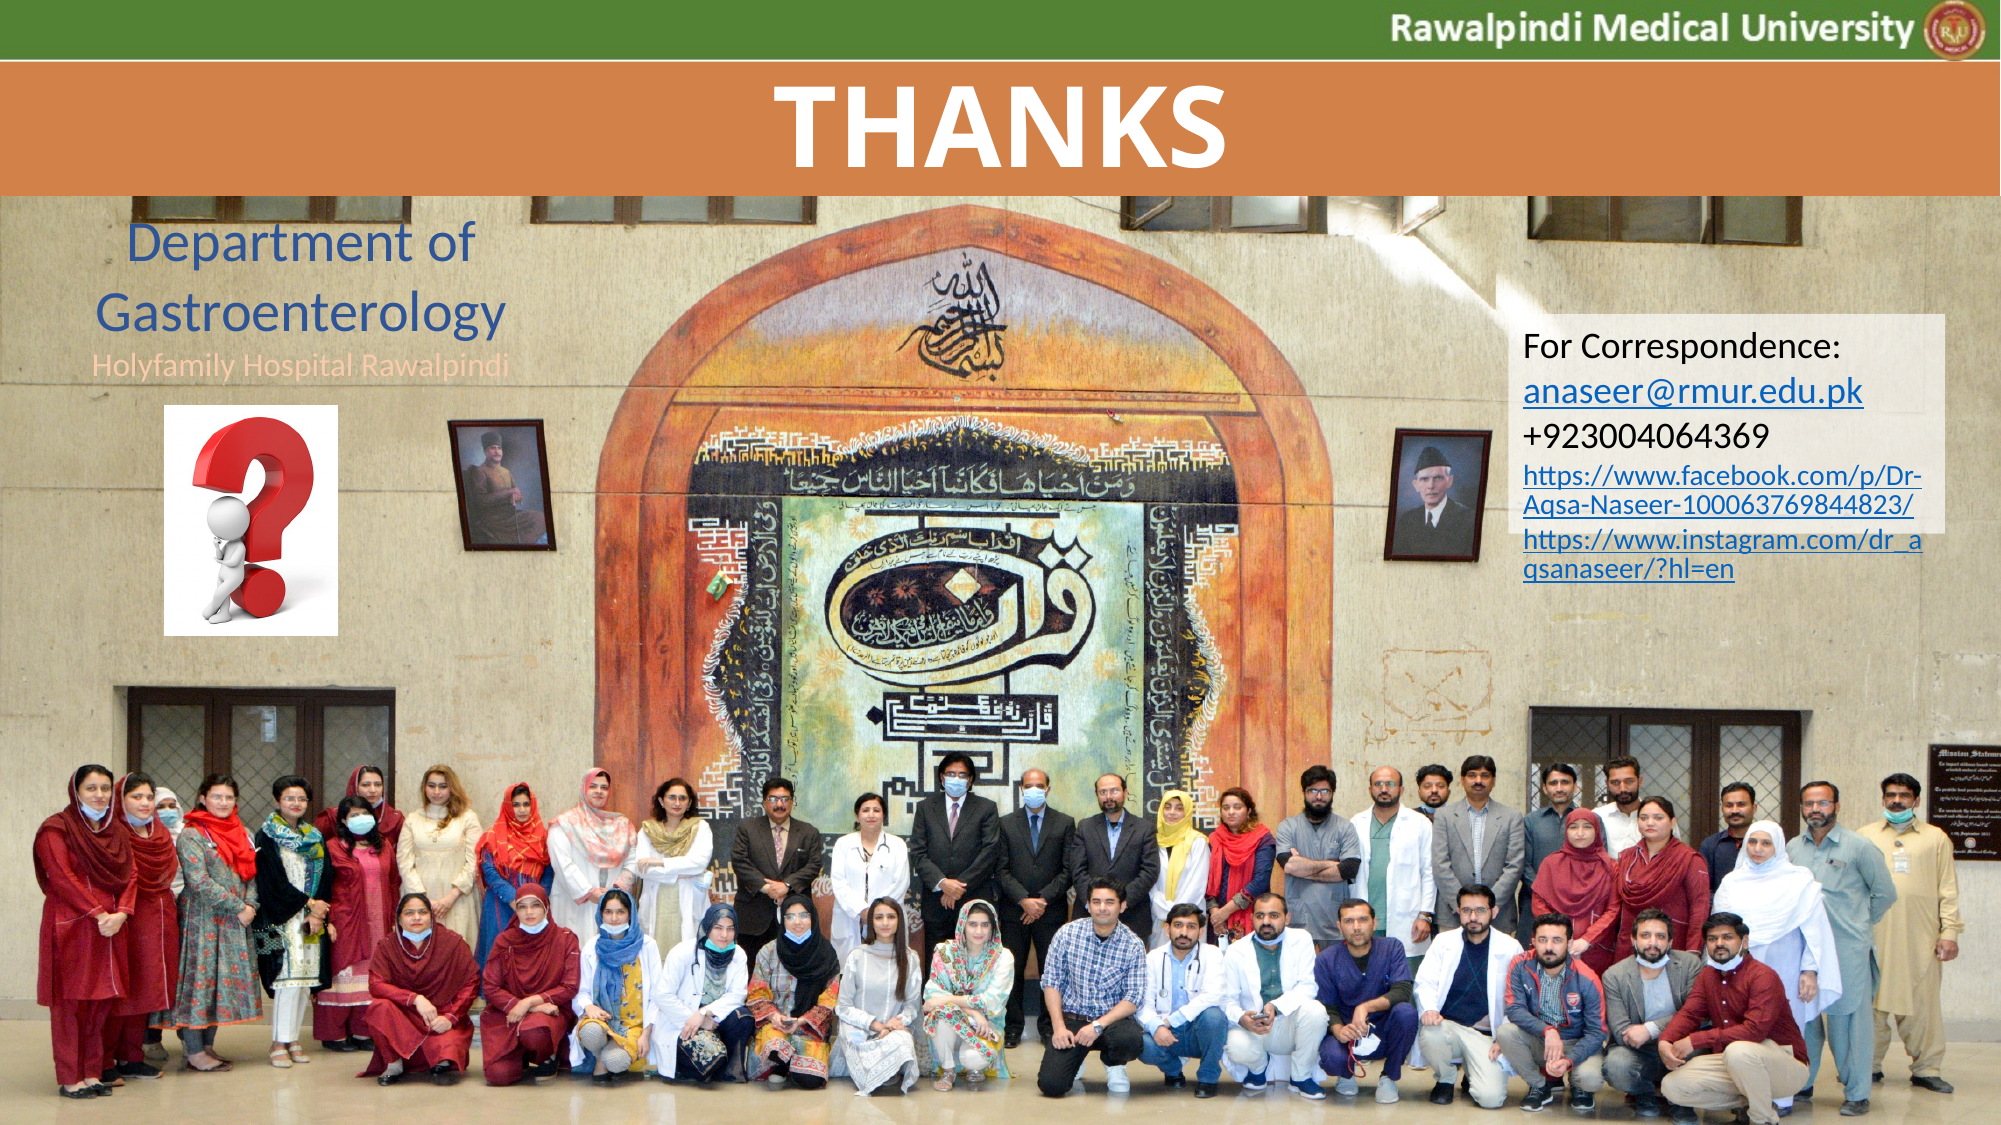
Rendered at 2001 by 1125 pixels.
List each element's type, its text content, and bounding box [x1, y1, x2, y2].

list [0, 195, 2000, 1125]
picture [164, 405, 338, 636]
picture [0, 0, 2001, 1125]
title THANKS [0, 61, 2000, 195]
